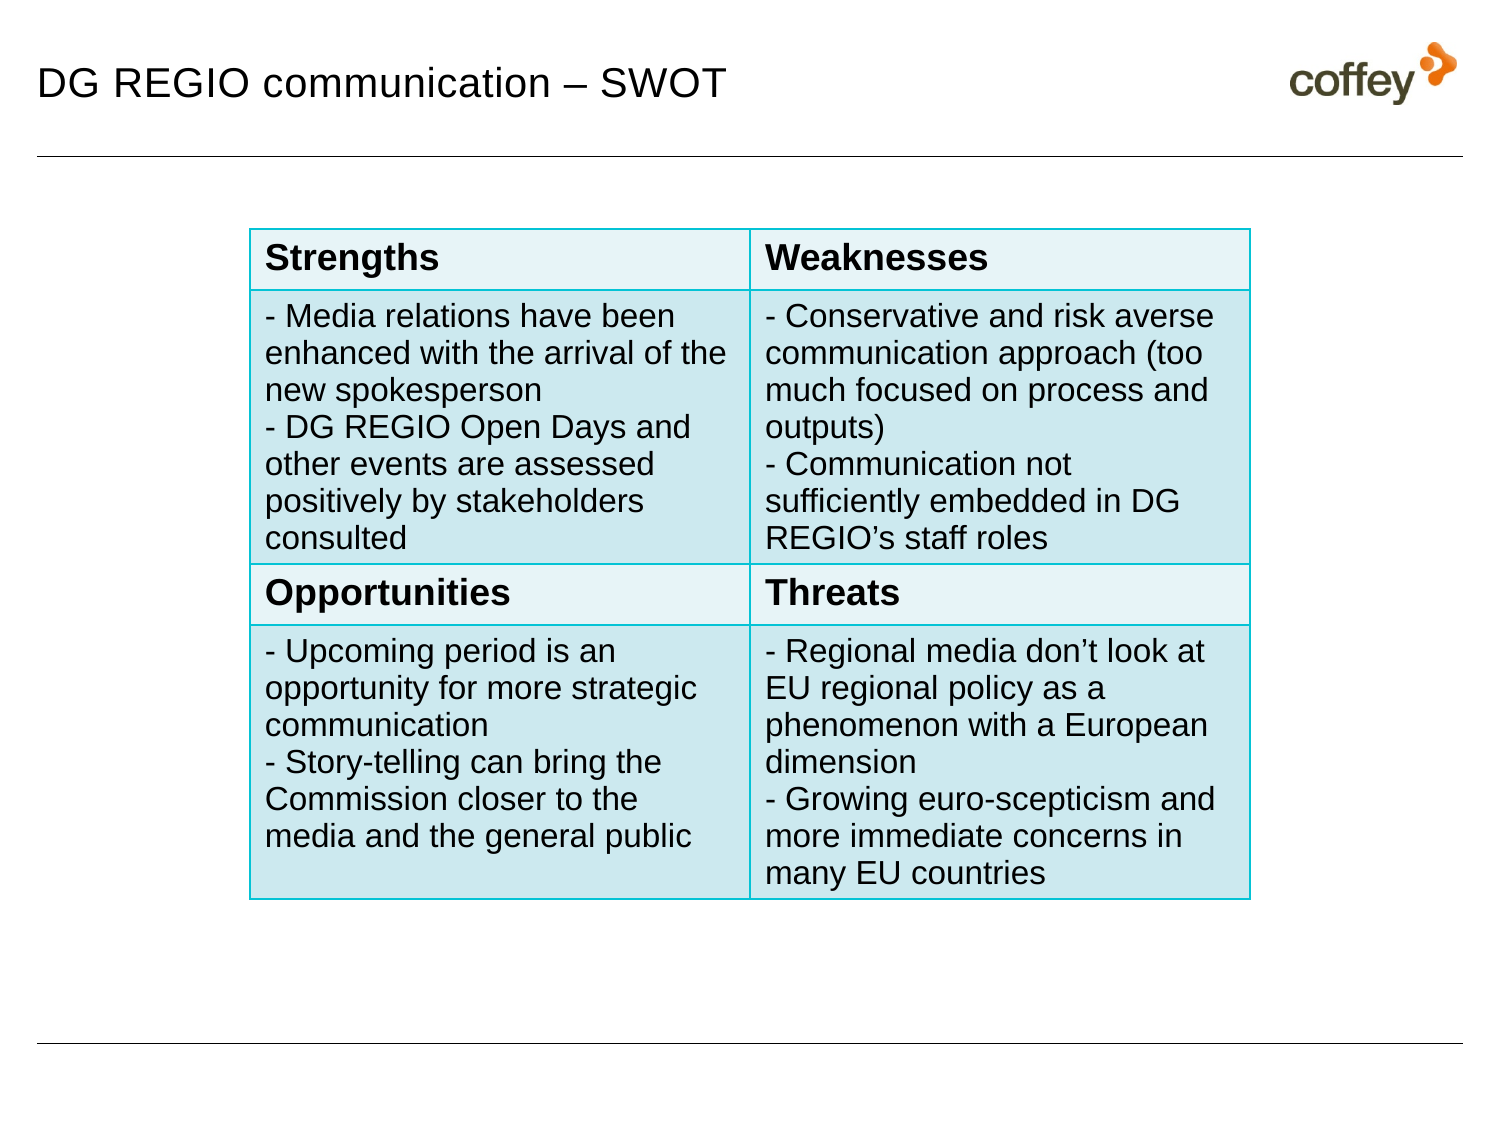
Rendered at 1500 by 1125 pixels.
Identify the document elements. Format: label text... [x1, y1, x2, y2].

table_header Strengths [251, 230, 749, 289]
table_cell Threats [751, 565, 1249, 624]
table_header Weaknesses [751, 230, 1249, 289]
table_cell - Media relations have been enhanced with the arrival of the new spokesperson - DG REGIO Open Days and other events are assessed positively by stakeholders consulted [251, 291, 749, 563]
picture [1290, 42, 1457, 105]
title DG REGIO communication – SWOT [36, 60, 1260, 157]
table_cell - Conservative and risk averse communication approach (too much focused on process and outputs) - Communication not sufficiently embedded in DG REGIO’s staff roles [751, 291, 1249, 563]
table_cell - Regional media don’t look at EU regional policy as a phenomenon with a European dimension - Growing euro-scepticism and more immediate concerns in many EU countries [751, 626, 1249, 898]
table_cell Opportunities [251, 565, 749, 624]
table_cell - Upcoming period is an opportunity for more strategic communication - Story-telling can bring the Commission closer to the media and the general public [251, 626, 749, 898]
